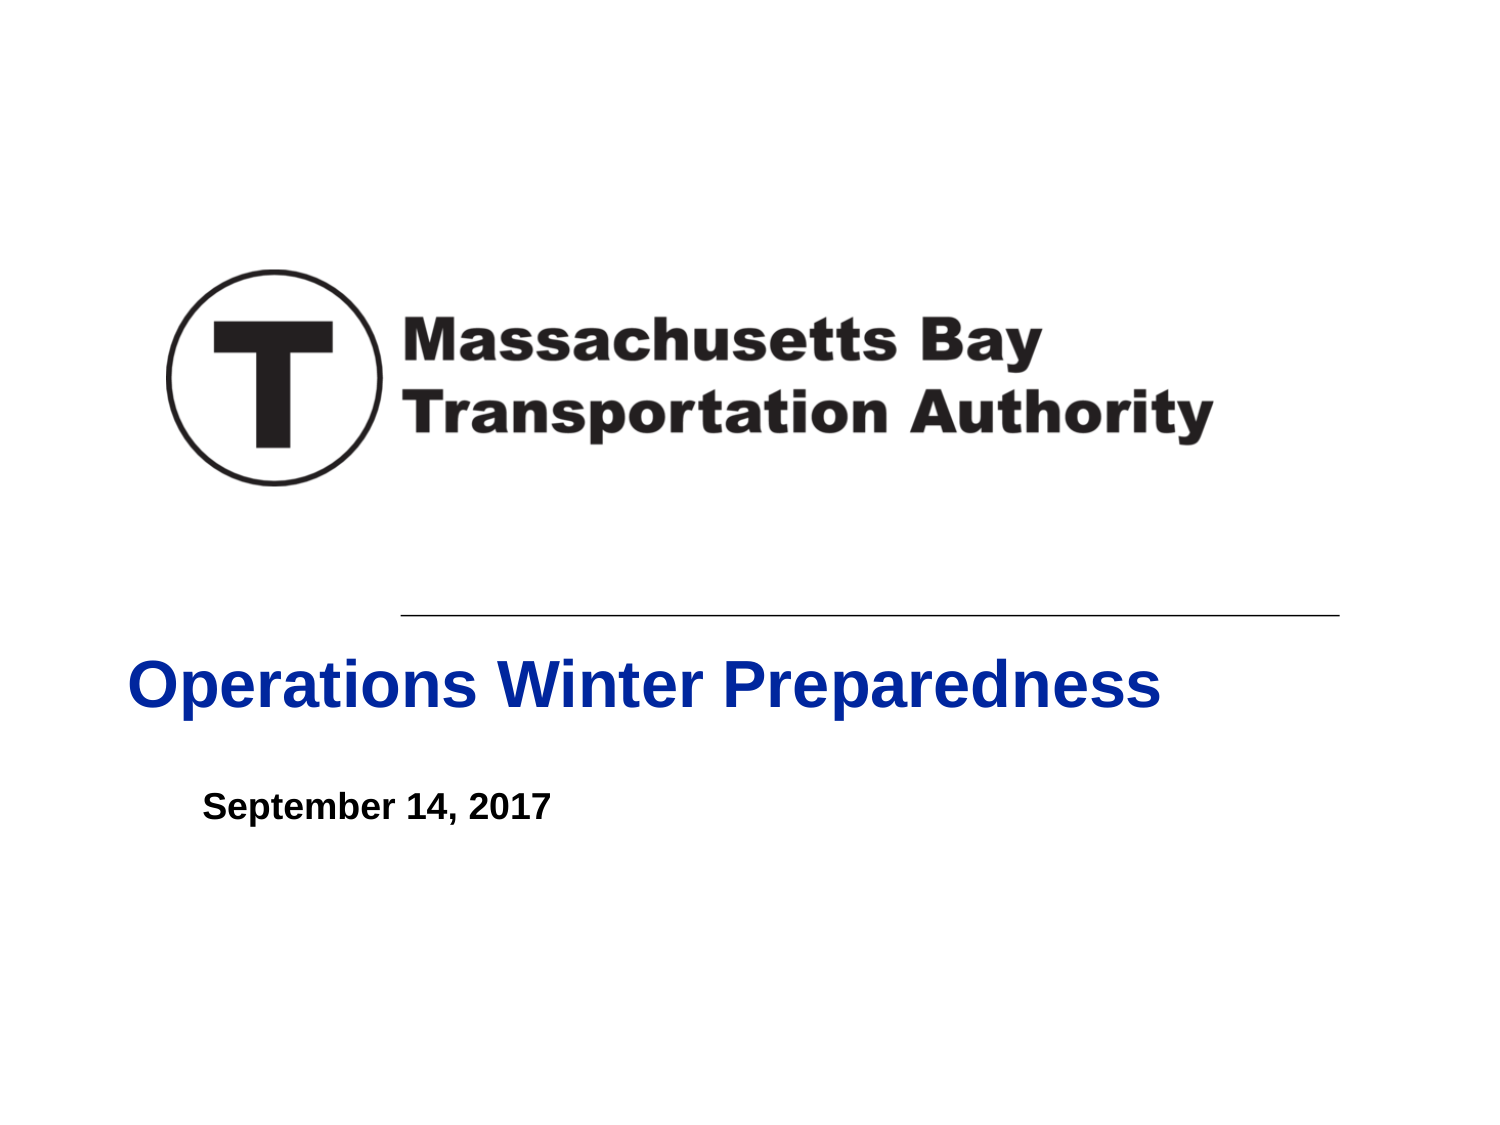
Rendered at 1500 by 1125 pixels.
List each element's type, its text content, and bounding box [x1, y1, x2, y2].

picture [166, 256, 1214, 494]
title Operations Winter Preparedness [112, 651, 1385, 729]
list September 14, 2017 [187, 774, 1338, 900]
